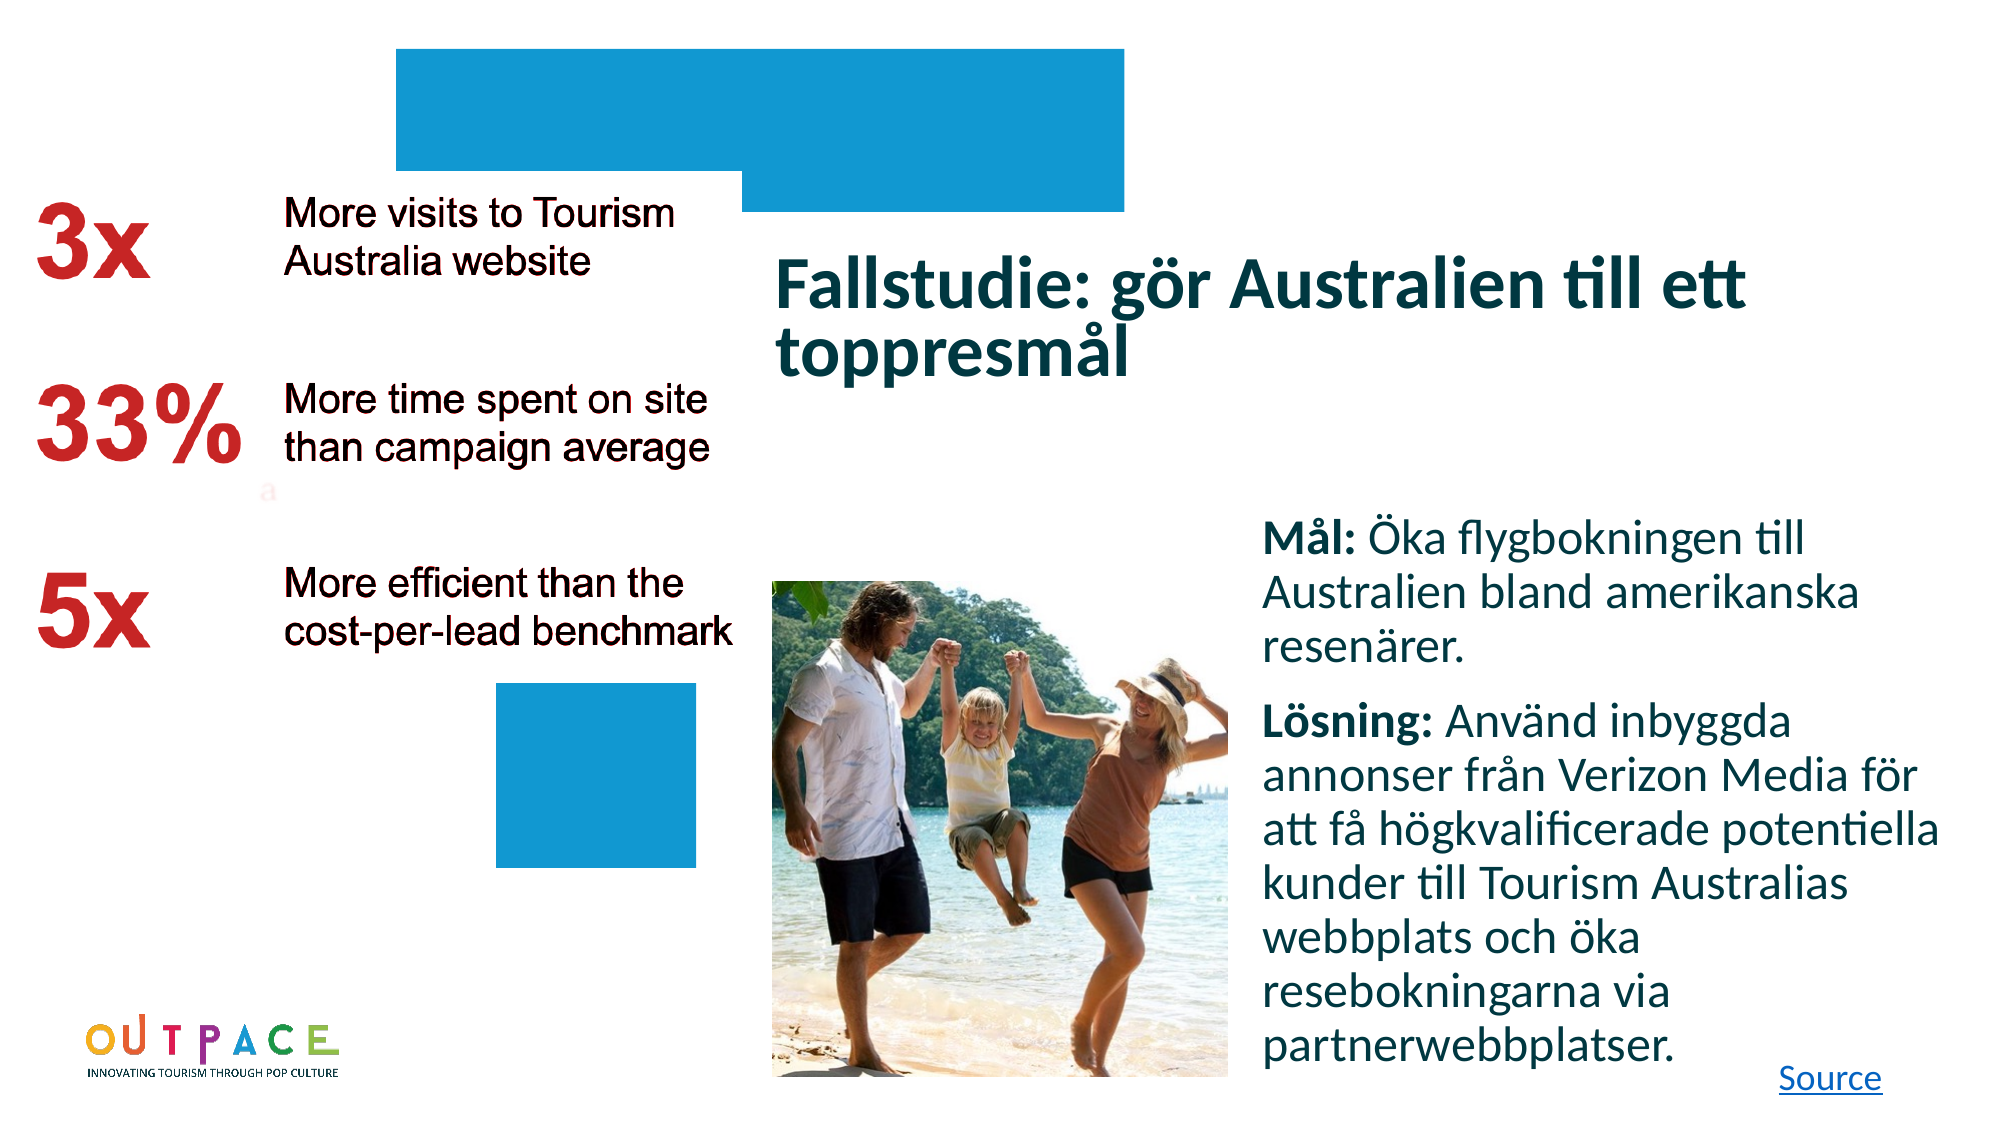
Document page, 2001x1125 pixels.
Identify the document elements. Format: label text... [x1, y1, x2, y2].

picture [22, 171, 742, 683]
picture [772, 581, 1228, 1077]
list Mål: Öka flygbokningen till Australien bland amerikanska resenärer. Lösning: Använd inbyggda annonser från Verizon Media för att få högkvalificerade potentiella kunder till Tourism Australias webbplats och öka resebokningarna via partnerwebbplatser. [1247, 504, 1977, 940]
picture [86, 1014, 339, 1077]
text_box Source [1764, 1045, 1898, 1106]
list Fallstudie: gör Australien till ett toppresmål [760, 247, 1975, 542]
